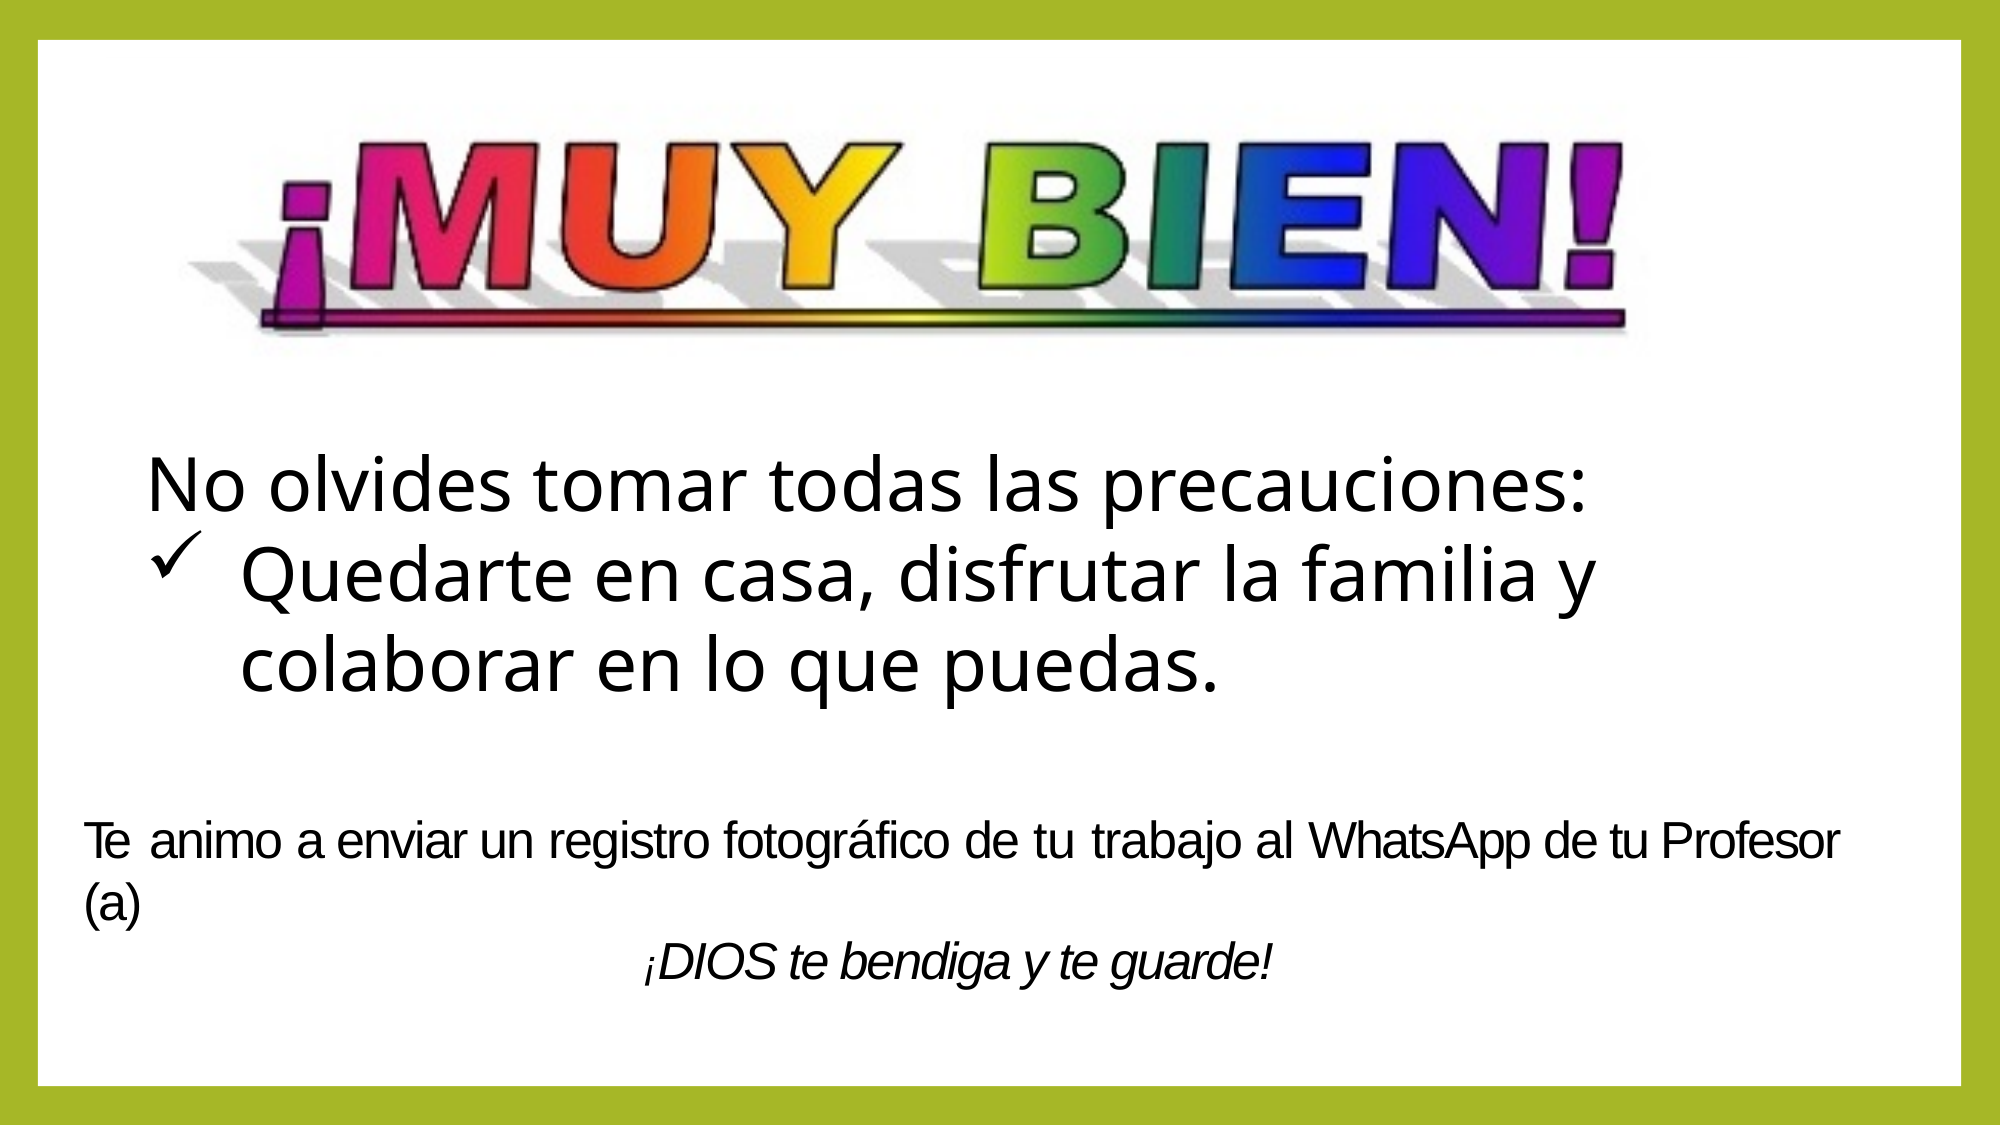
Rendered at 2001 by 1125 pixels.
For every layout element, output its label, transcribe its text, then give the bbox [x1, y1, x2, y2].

text_box Te animo a enviar un registro fotográfico de tu trabajo al WhatsApp de tu Profesor (a) [66, 798, 1913, 939]
text_box ¡DIOS te bendiga y te guarde! [626, 920, 1290, 998]
text_box No olvides tomar todas las precauciones: Quedarte en casa, disfrutar la familia y colaborar en lo que puedas. [130, 428, 1889, 714]
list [105, 56, 1749, 408]
